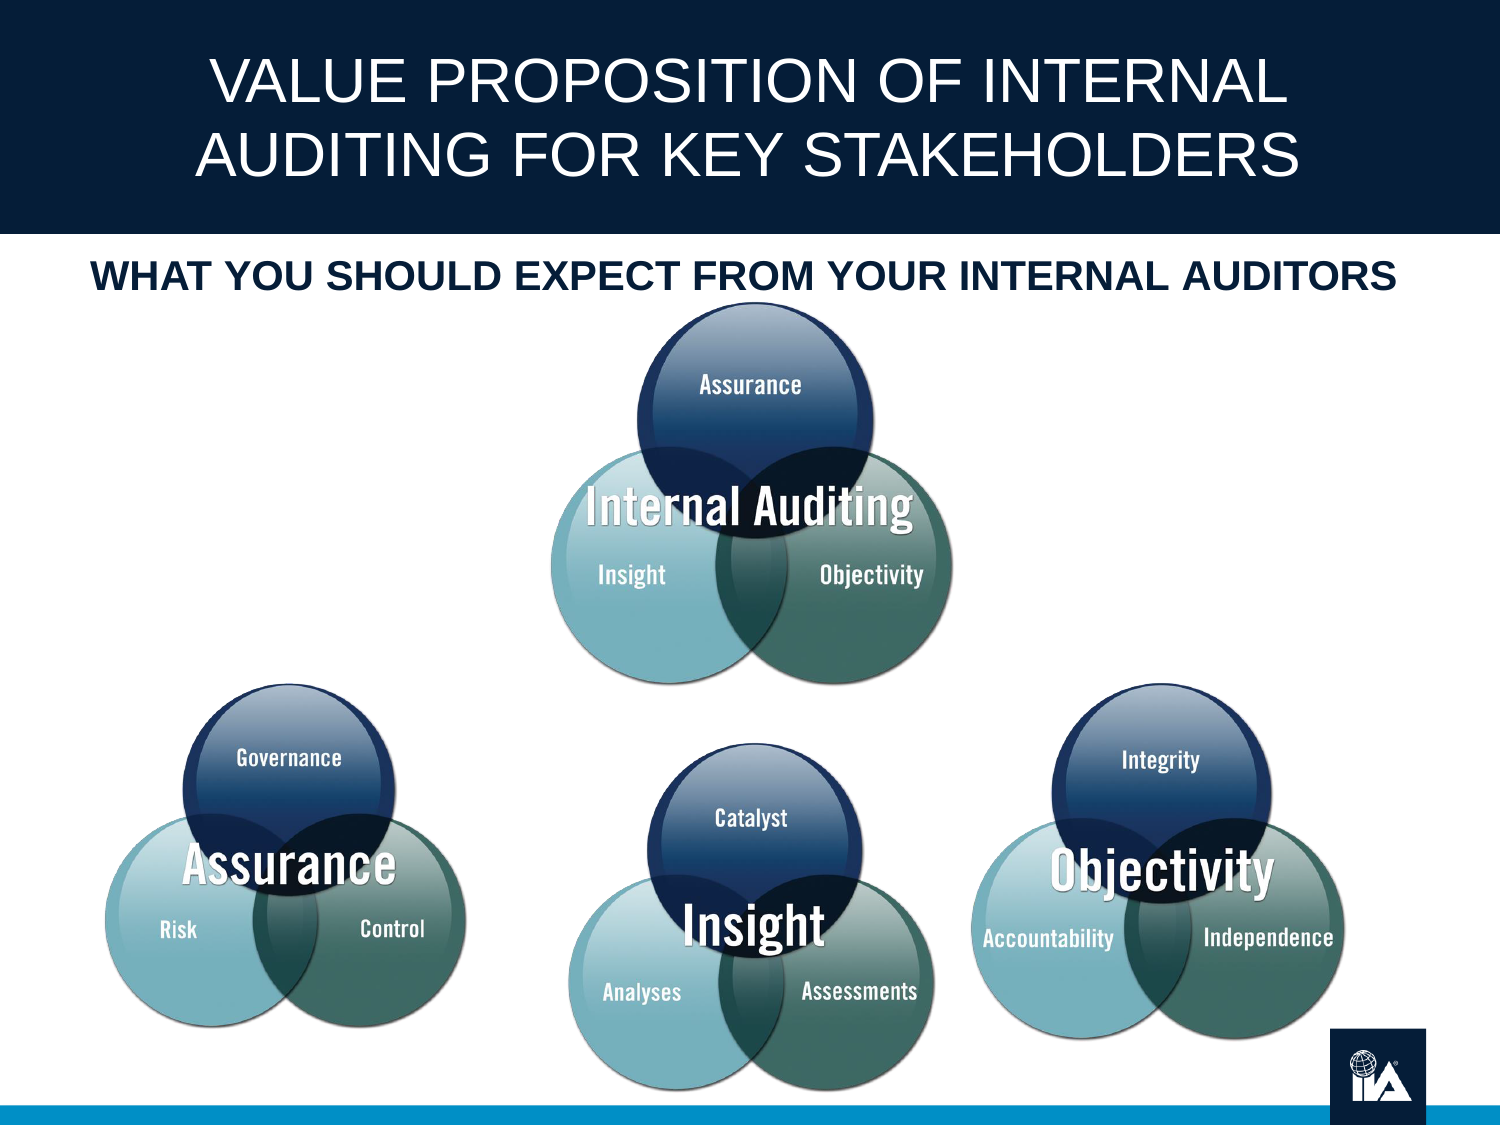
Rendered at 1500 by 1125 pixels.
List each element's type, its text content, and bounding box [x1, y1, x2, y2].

picture [1376, 1050, 1412, 1101]
title VALUE PROPOSITION OF INTERNAL AUDITING FOR KEY STAKEHOLDERS [192, 37, 1308, 228]
text_box WHAT YOU SHOULD EXPECT FROM YOUR INTERNAL AUDITORS [87, 246, 1404, 299]
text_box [103, 288, 1376, 1106]
